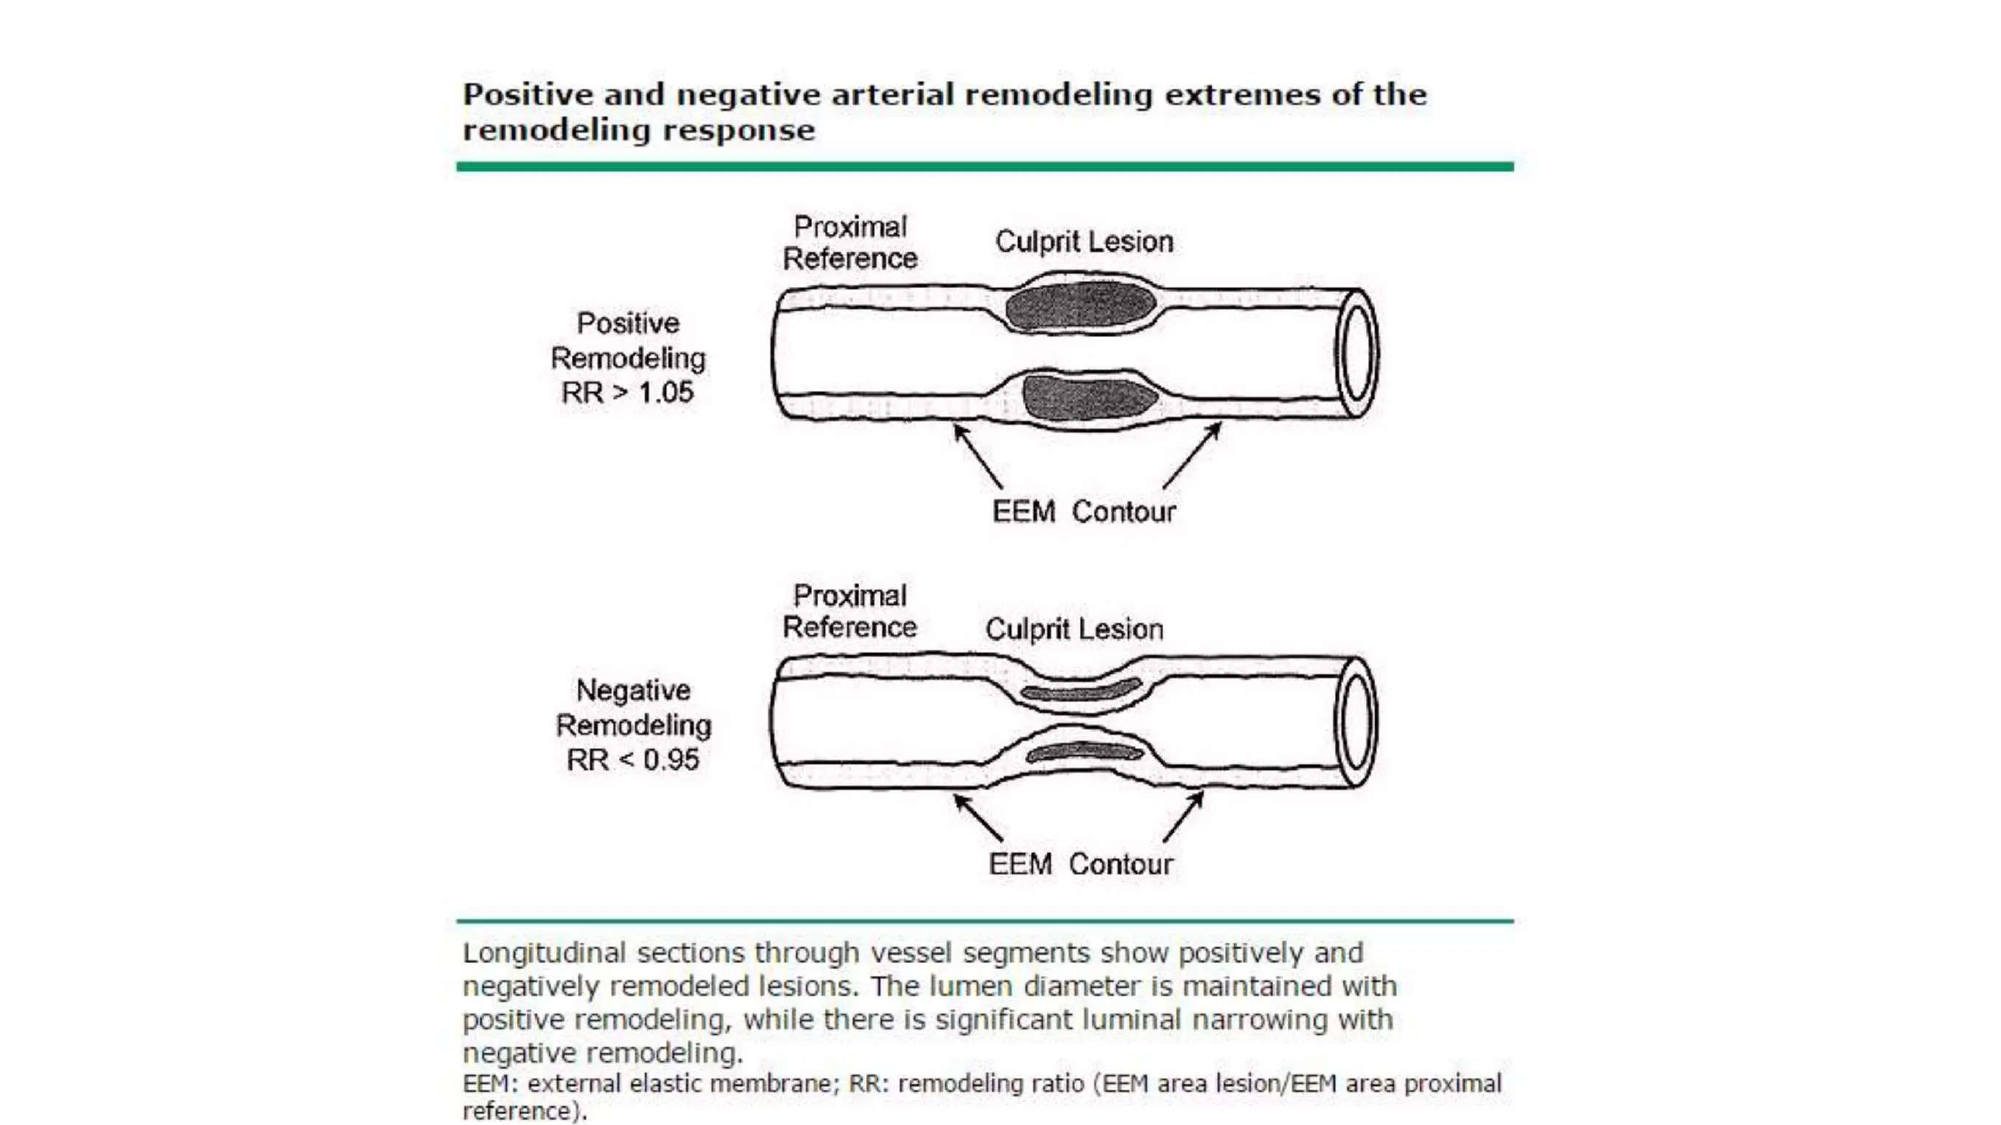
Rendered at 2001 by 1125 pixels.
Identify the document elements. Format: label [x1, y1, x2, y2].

picture [249, 7, 1750, 1125]
